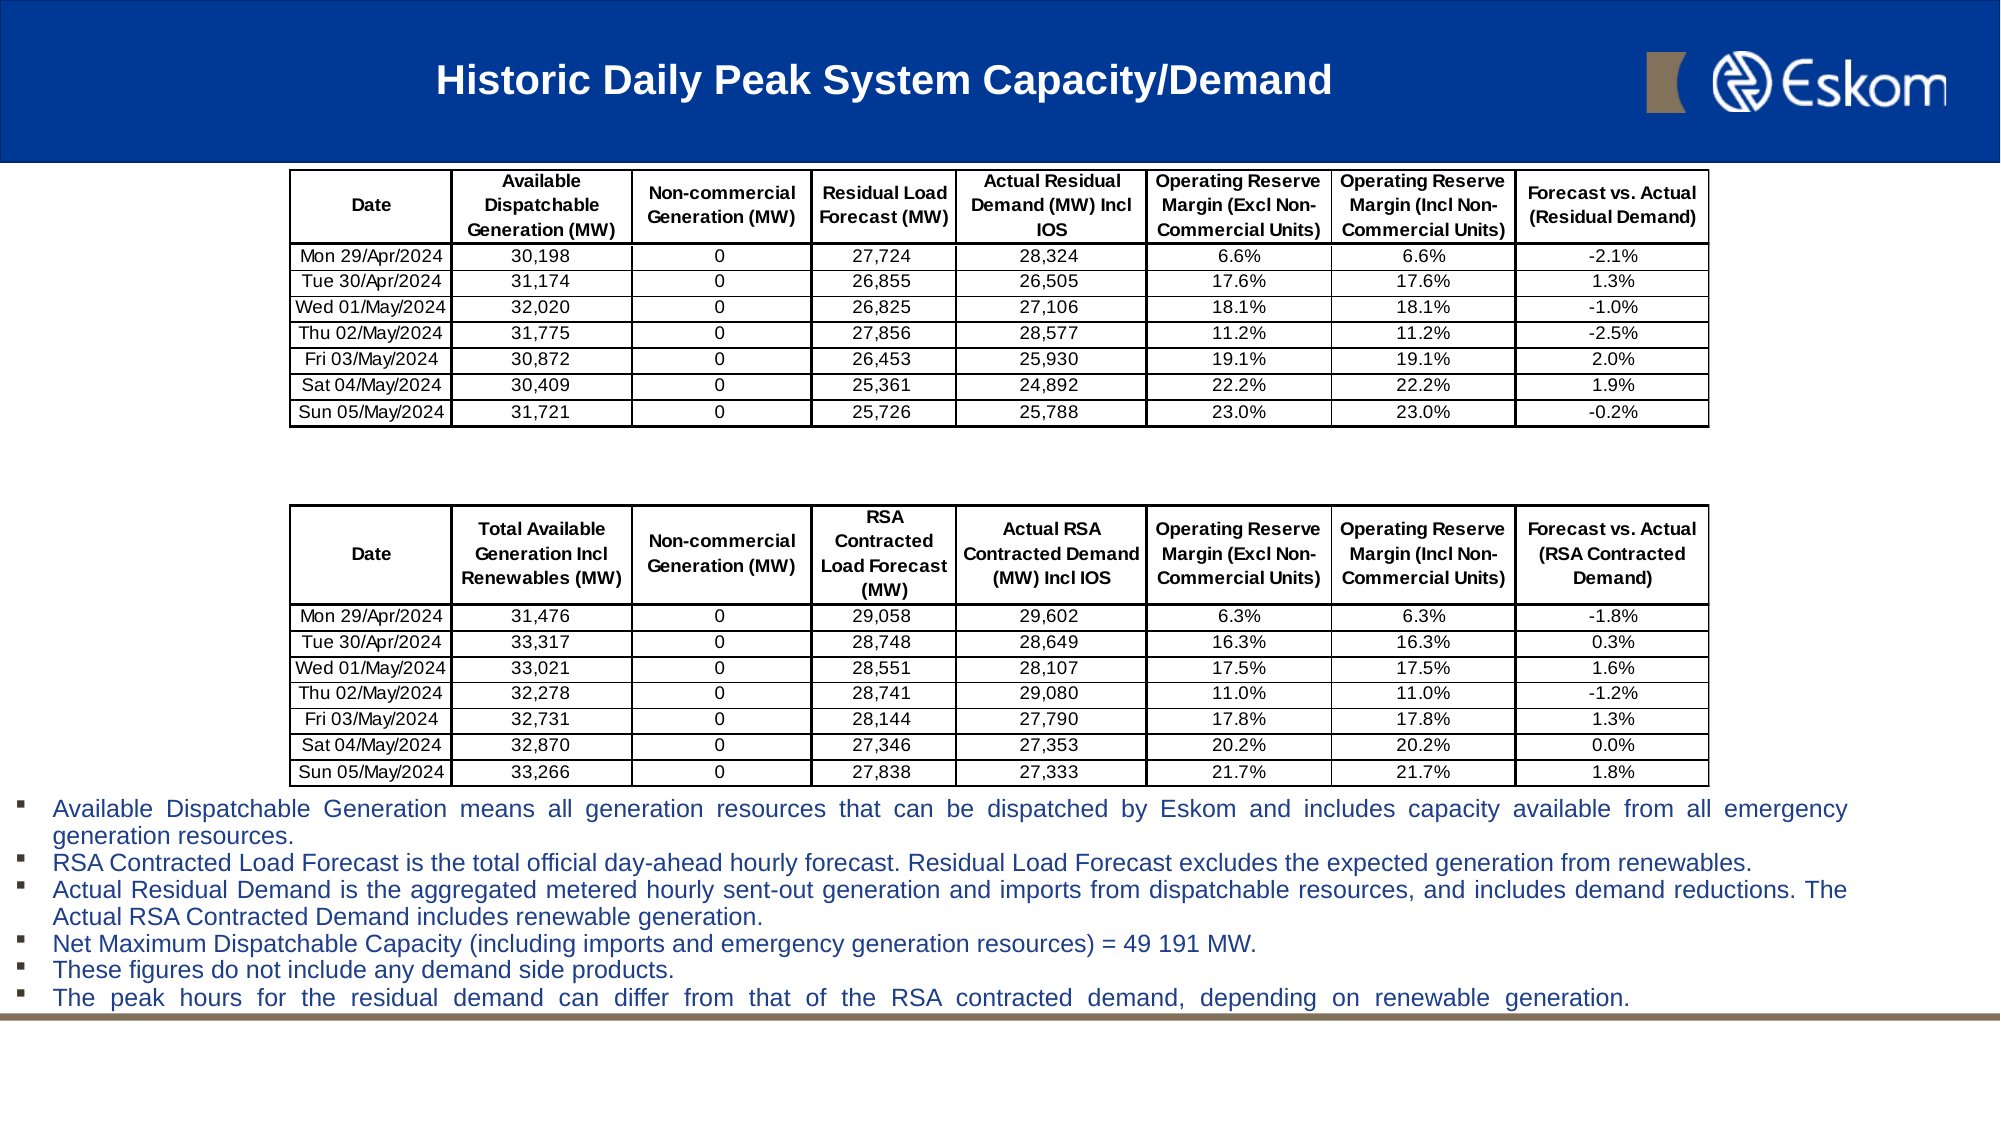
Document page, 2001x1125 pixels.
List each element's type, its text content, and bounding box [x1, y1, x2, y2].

list Available Dispatchable Generation means all generation resources that can be dispatched by Eskom and includes capacity available from all emergency generation resources. RSA Contracted Load Forecast is the total official day-ahead hourly forecast. Residual Load Forecast excludes the expected generation from renewables. Actual Residual Demand is the aggregated metered hourly sent-out generation and imports from dispatchable resources, and includes demand reductions. The Actual RSA Contracted Demand includes renewable generation. Net Maximum Dispatchable Capacity (including imports and emergency generation resources) = 49 191 MW. These figures do not include any demand side products. The peak hours for the residual demand can differ from that of the RSA contracted demand, depending on renewable generation. [0, 788, 1868, 1125]
text_box Historic Daily Peak System Capacity/Demand [421, 27, 1391, 137]
picture [289, 169, 1711, 789]
